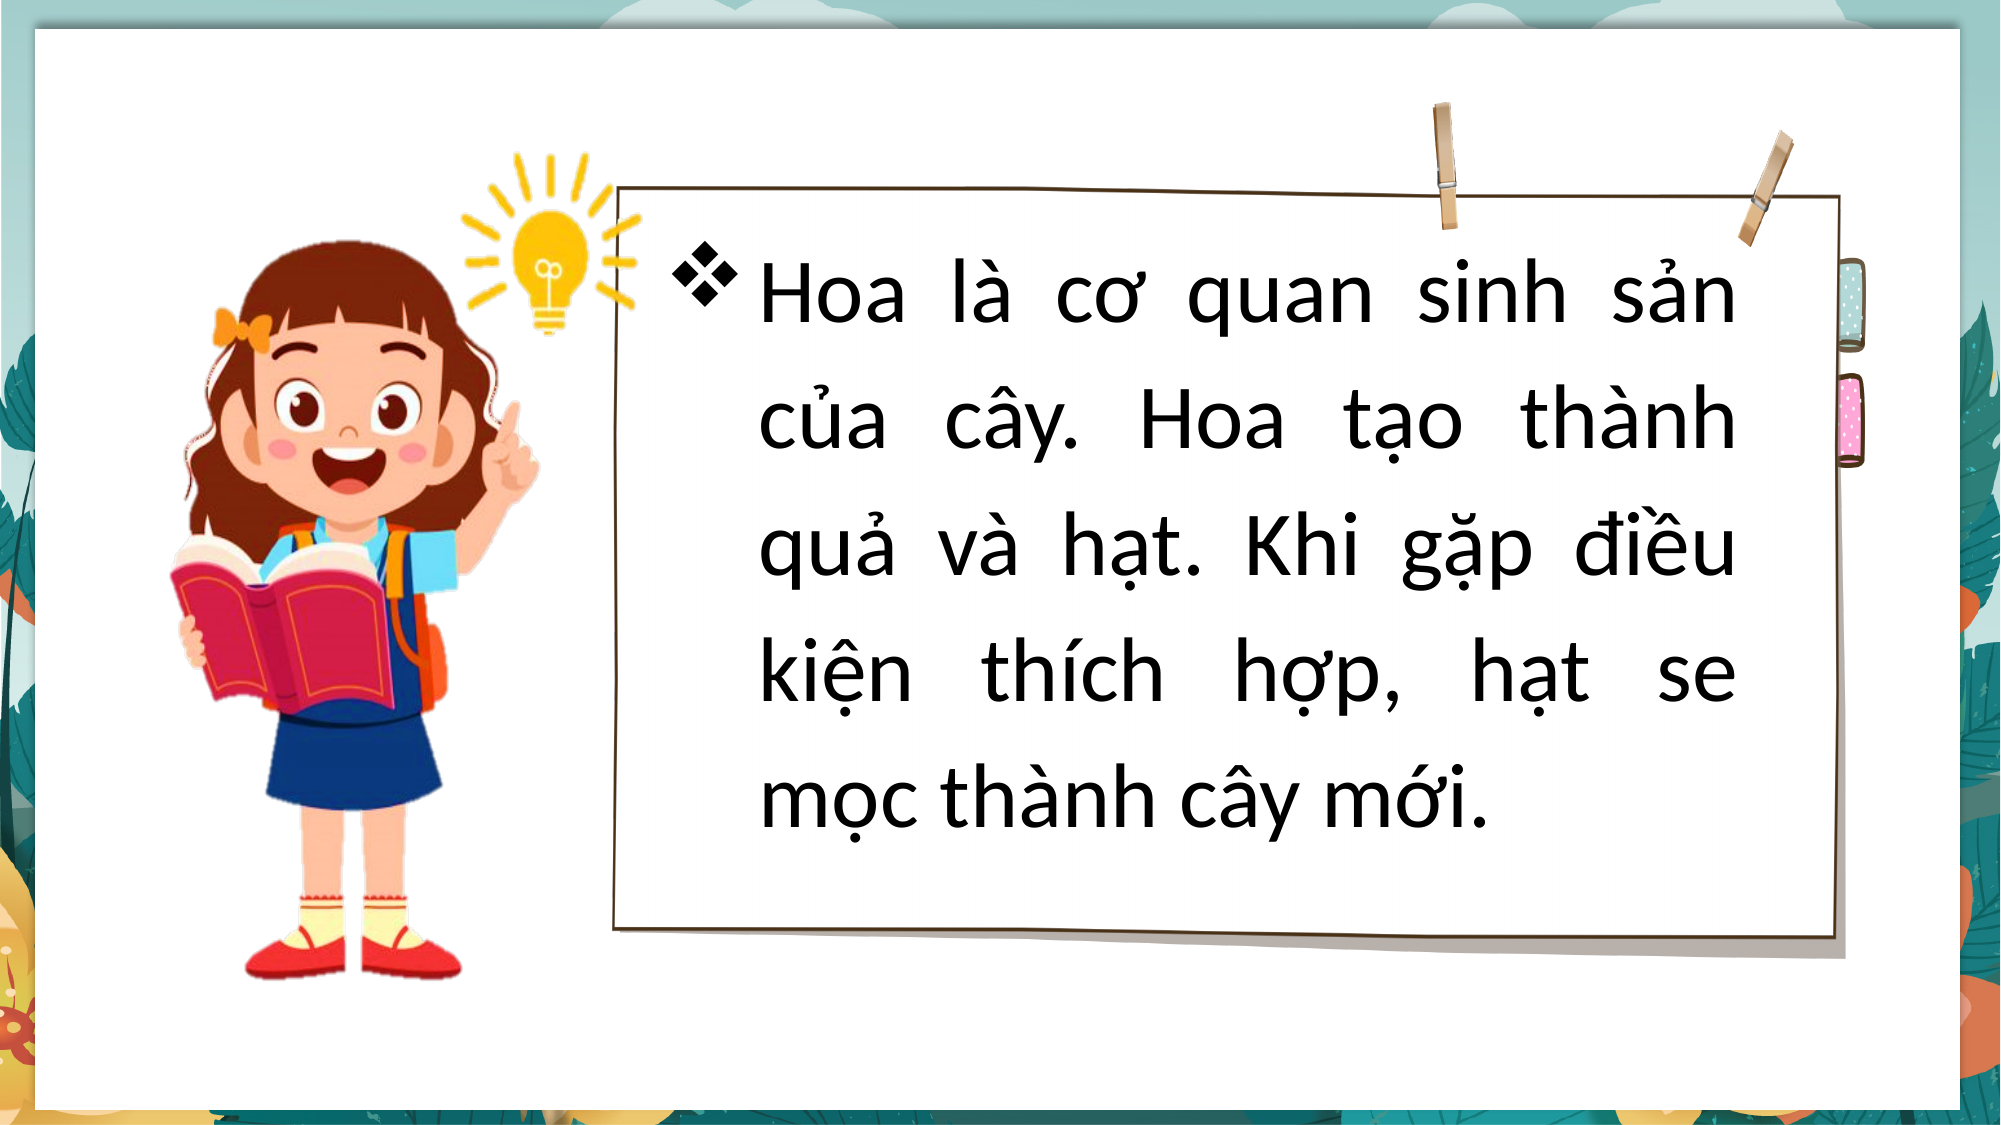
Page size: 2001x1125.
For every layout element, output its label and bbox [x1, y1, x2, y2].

picture [0, 0, 2001, 1125]
text_box [523, 0, 1866, 960]
